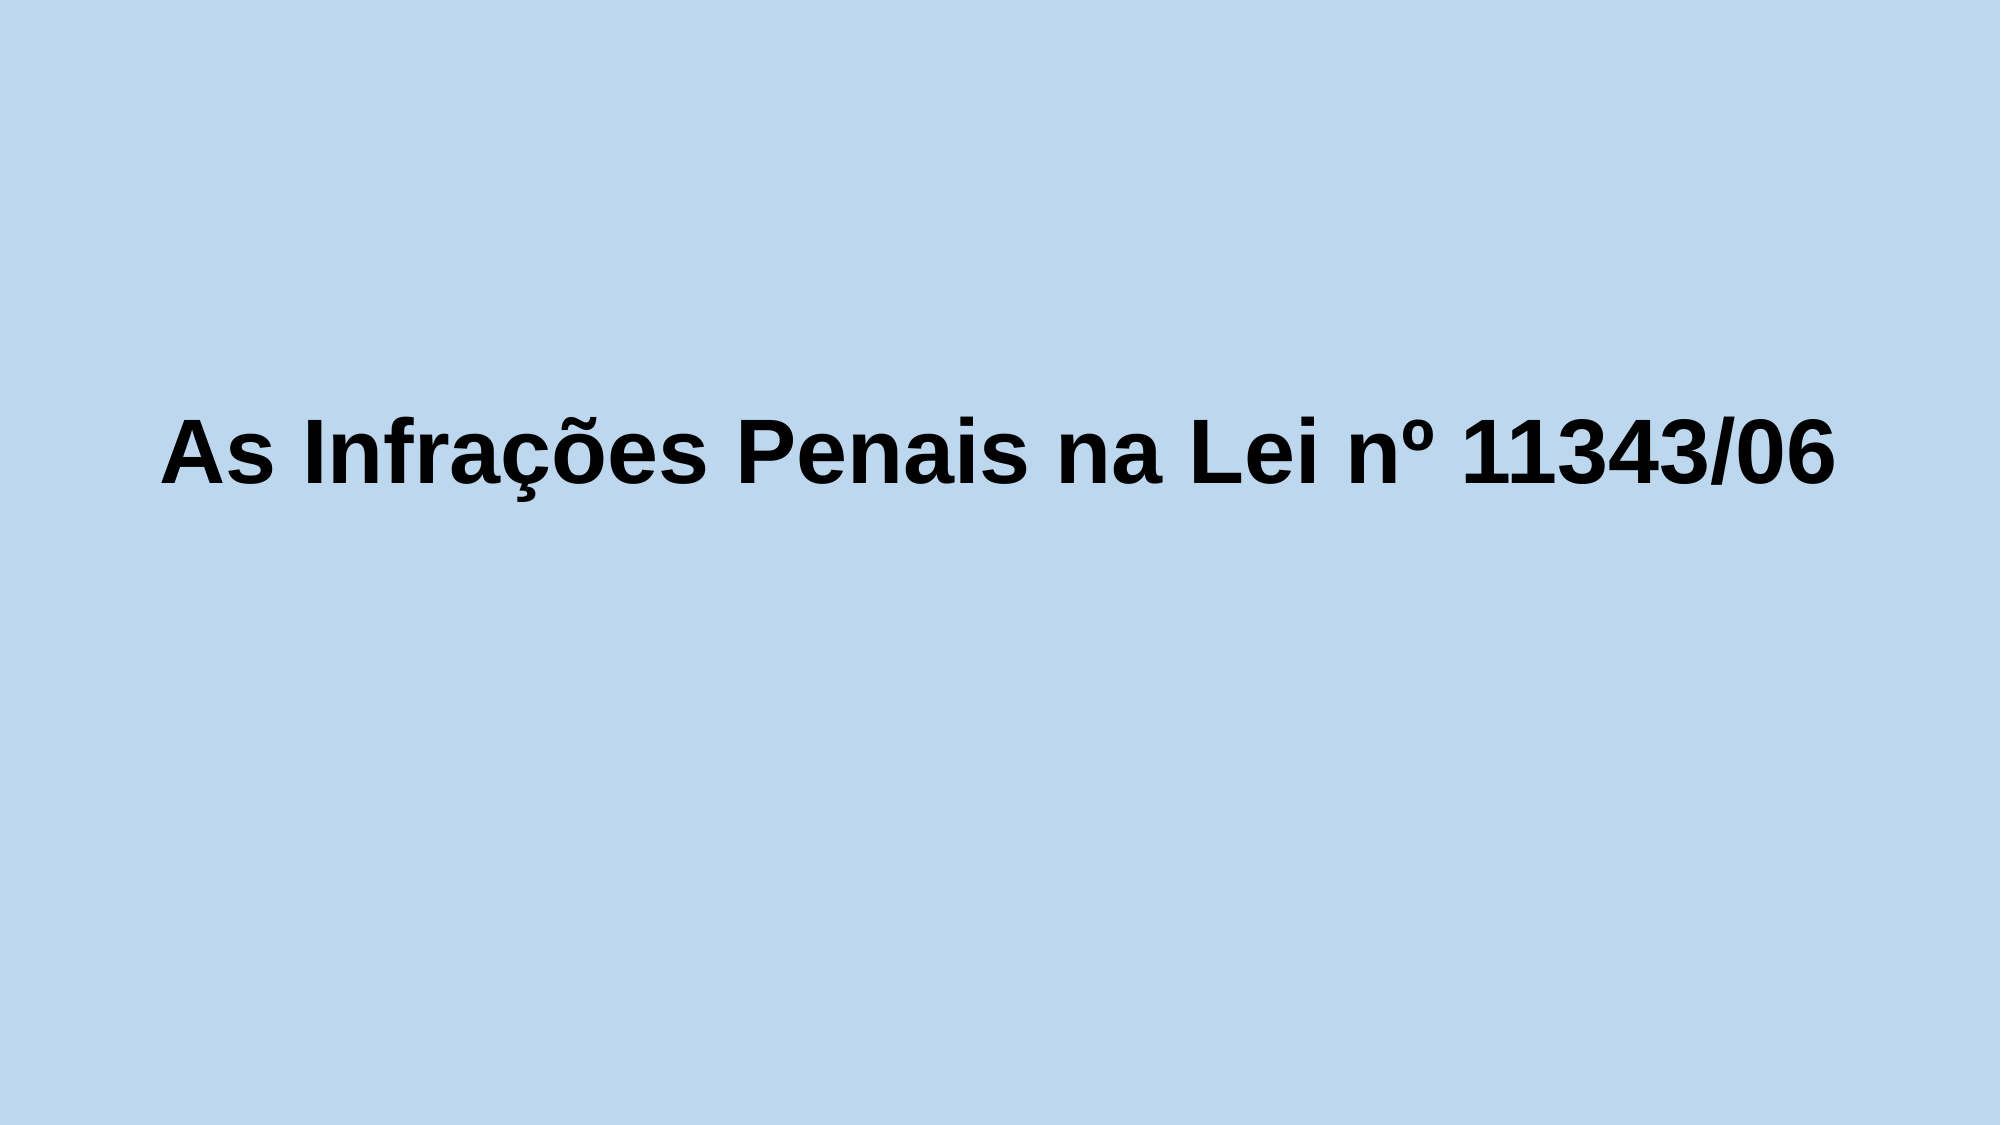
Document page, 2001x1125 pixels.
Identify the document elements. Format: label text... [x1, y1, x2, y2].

title As Infrações Penais na Lei nº 11343/06 [137, 345, 1863, 563]
